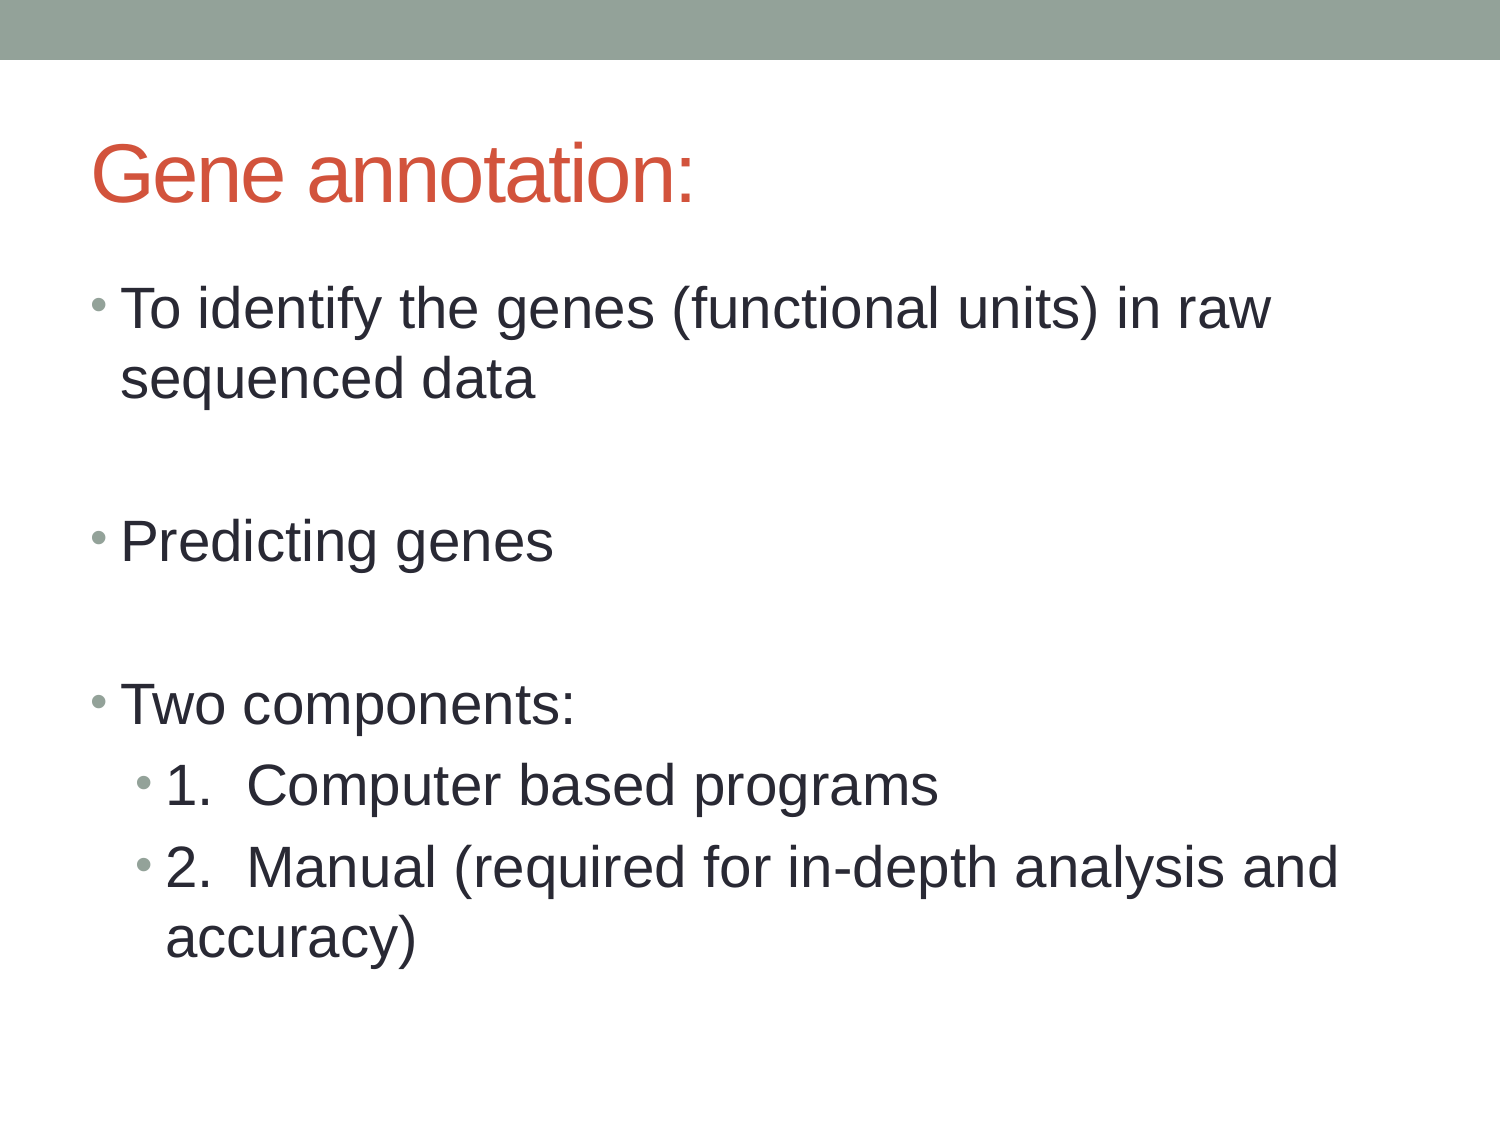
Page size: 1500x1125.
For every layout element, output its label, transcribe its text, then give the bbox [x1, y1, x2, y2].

list To identify the genes (functional units) in raw sequenced data Predicting genes Two components: 1. Computer based programs 2. Manual (required for in-depth analysis and accuracy) [75, 262, 1425, 1063]
title Gene annotation: [75, 87, 1425, 250]
